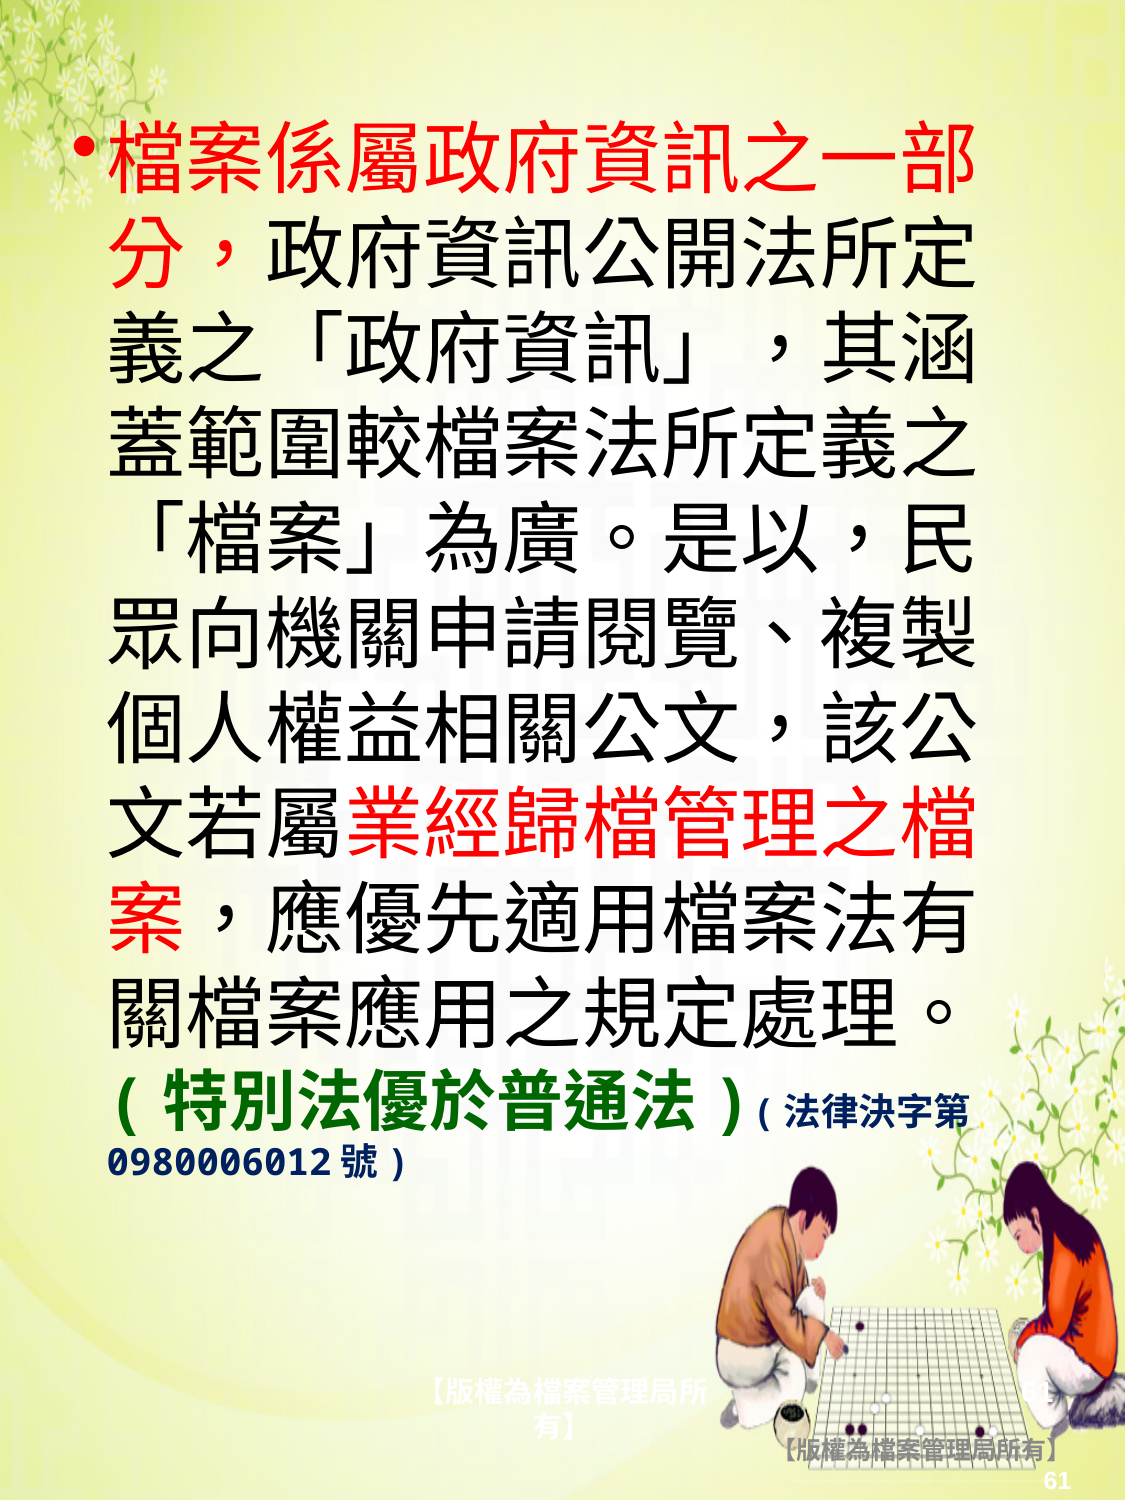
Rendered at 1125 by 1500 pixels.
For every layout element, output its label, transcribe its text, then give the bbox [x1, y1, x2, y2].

footer 【版權為檔案管理局所有】 [384, 1365, 741, 1471]
picture [0, 0, 1125, 1500]
text_box 【版權為檔案管理局所有】 61 [734, 1427, 1087, 1480]
slide_number 61 [806, 1365, 1069, 1427]
title 檔案係屬政府資訊之一部分，政府資訊公開法所定義之「政府資訊」，其涵蓋範圍較檔案法所定義之「檔案」為廣。是以，民眾向機關申請閱覽、複製個人權益相關公文，該公文若屬業經歸檔管理之檔案，應優先適用檔案法有關檔案應用之規定處理。(特別法優於普通法)(法律決字第0980006012號) [56, 60, 1069, 1312]
